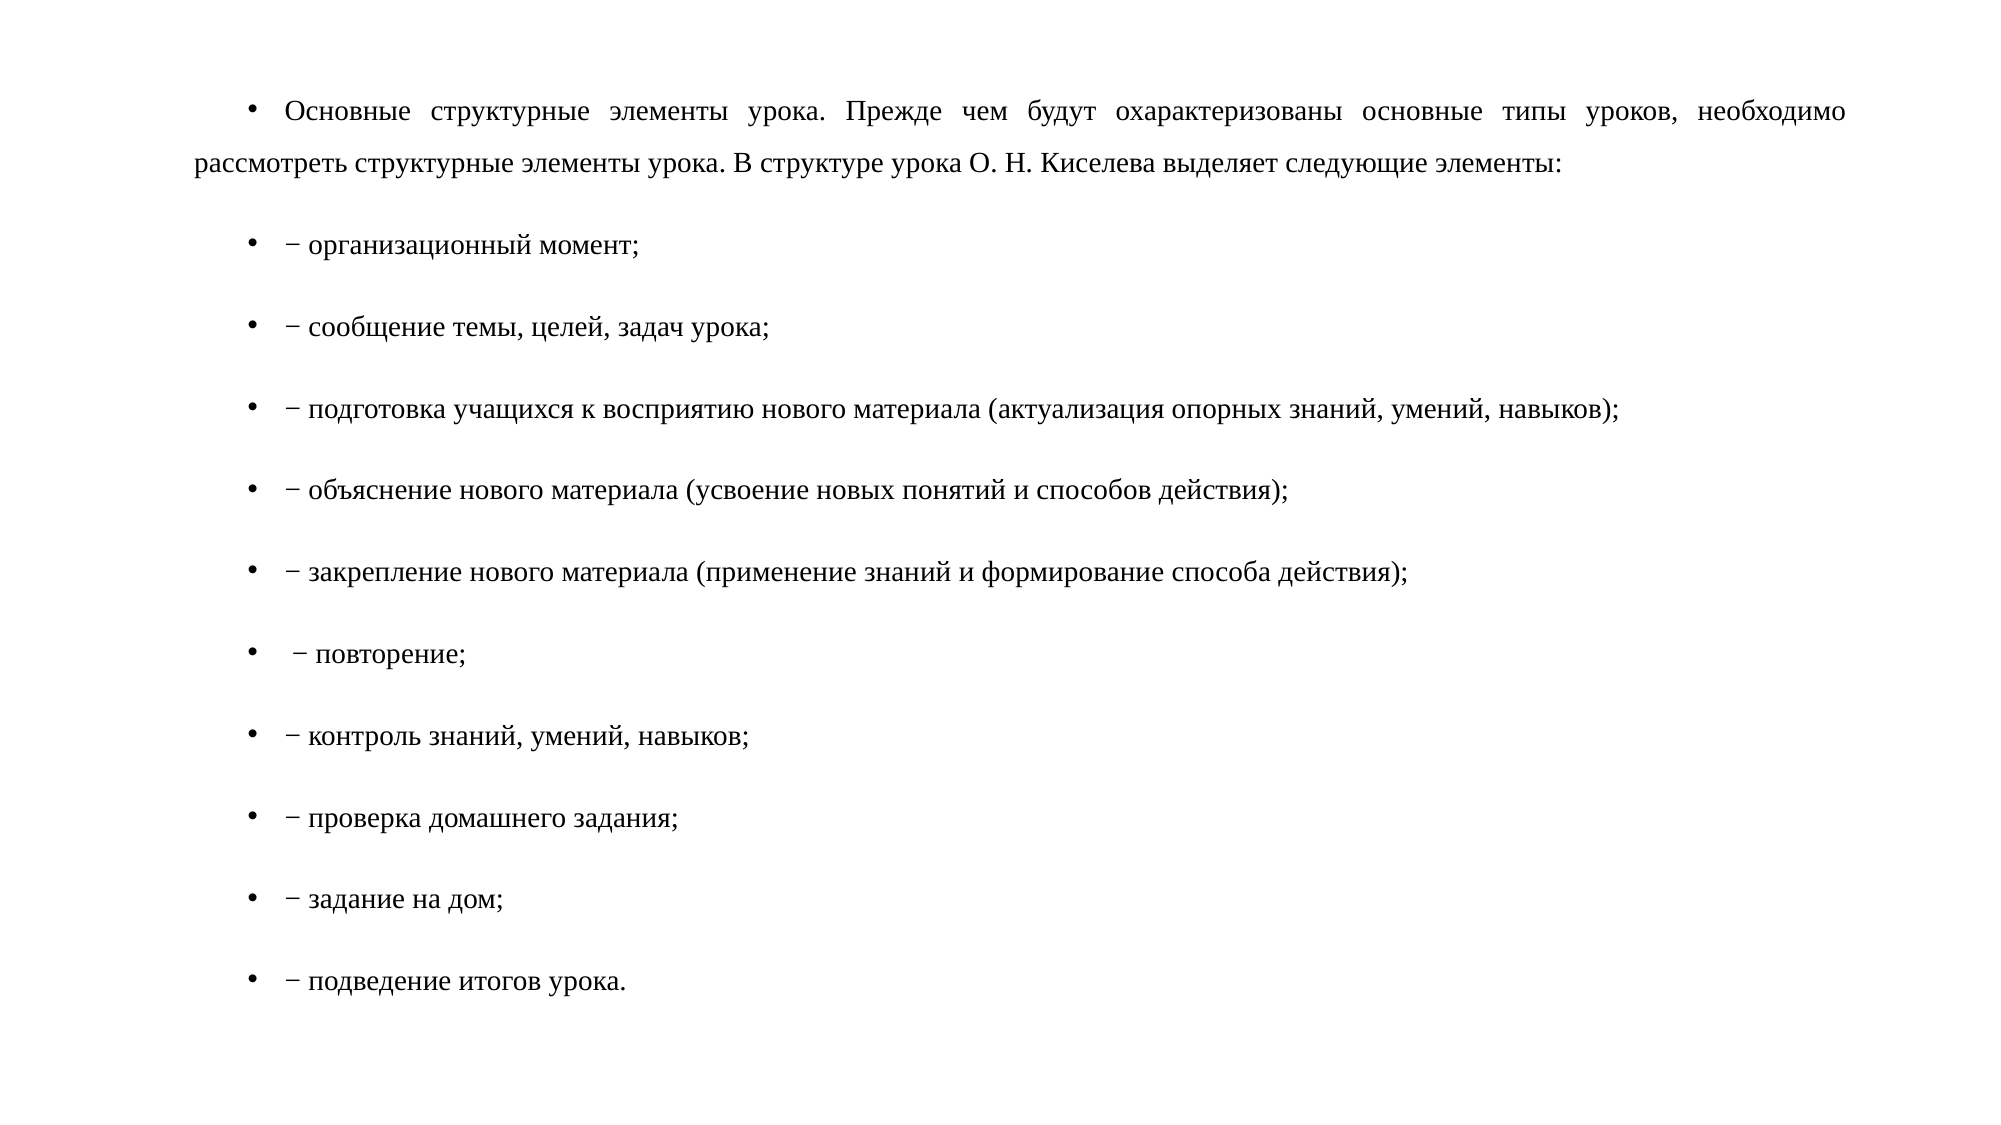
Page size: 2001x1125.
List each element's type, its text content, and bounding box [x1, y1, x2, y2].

list Основные структурные элементы урока. Прежде чем будут охарактеризованы основные типы уроков, необходимо рассмотреть структурные элементы урока. В структуре урока О. Н. Киселева выделяет следующие элементы: − организационный момент; − сообщение темы, целей, задач урока; − подготовка учащихся к восприятию нового материала (актуализация опорных знаний, умений, навыков); − объяснение нового материала (усвоение новых понятий и способов действия); − закрепление нового материала (применение знаний и формирование способа действия); − повторение; − контроль знаний, умений, навыков; − проверка домашнего задания; − задание на дом; − подведение итогов урока. [137, 65, 1863, 1014]
